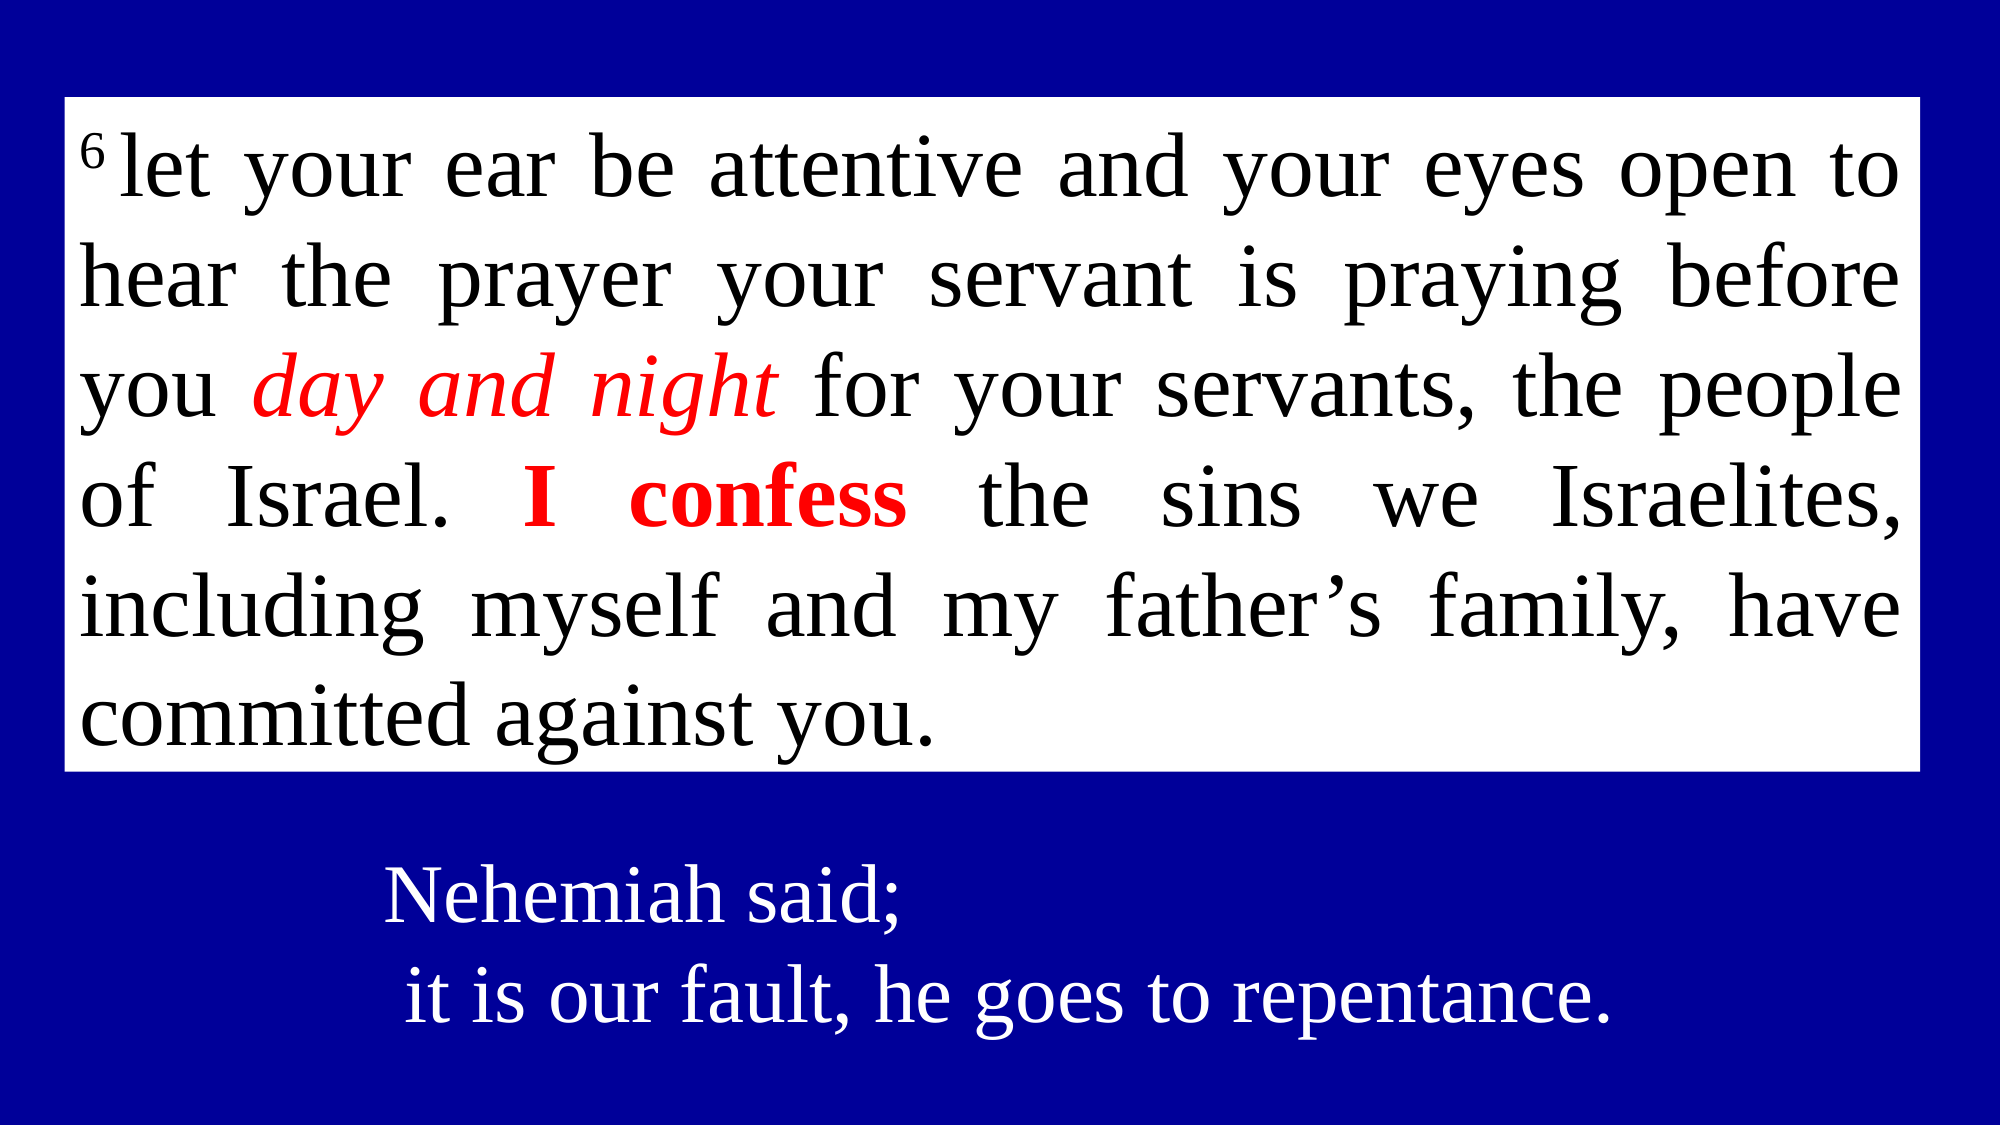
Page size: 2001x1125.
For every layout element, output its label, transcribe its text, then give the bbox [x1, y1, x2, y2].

text_box Nehemiah said; it is our fault, he goes to repentance. [369, 832, 1652, 1047]
text_box 6 let your ear be attentive and your eyes open to hear the prayer your servant is praying before you day and night for your servants, the people of Israel. I confess the sins we Israelites, including myself and my father’s family, have committed against you. [64, 97, 1921, 772]
